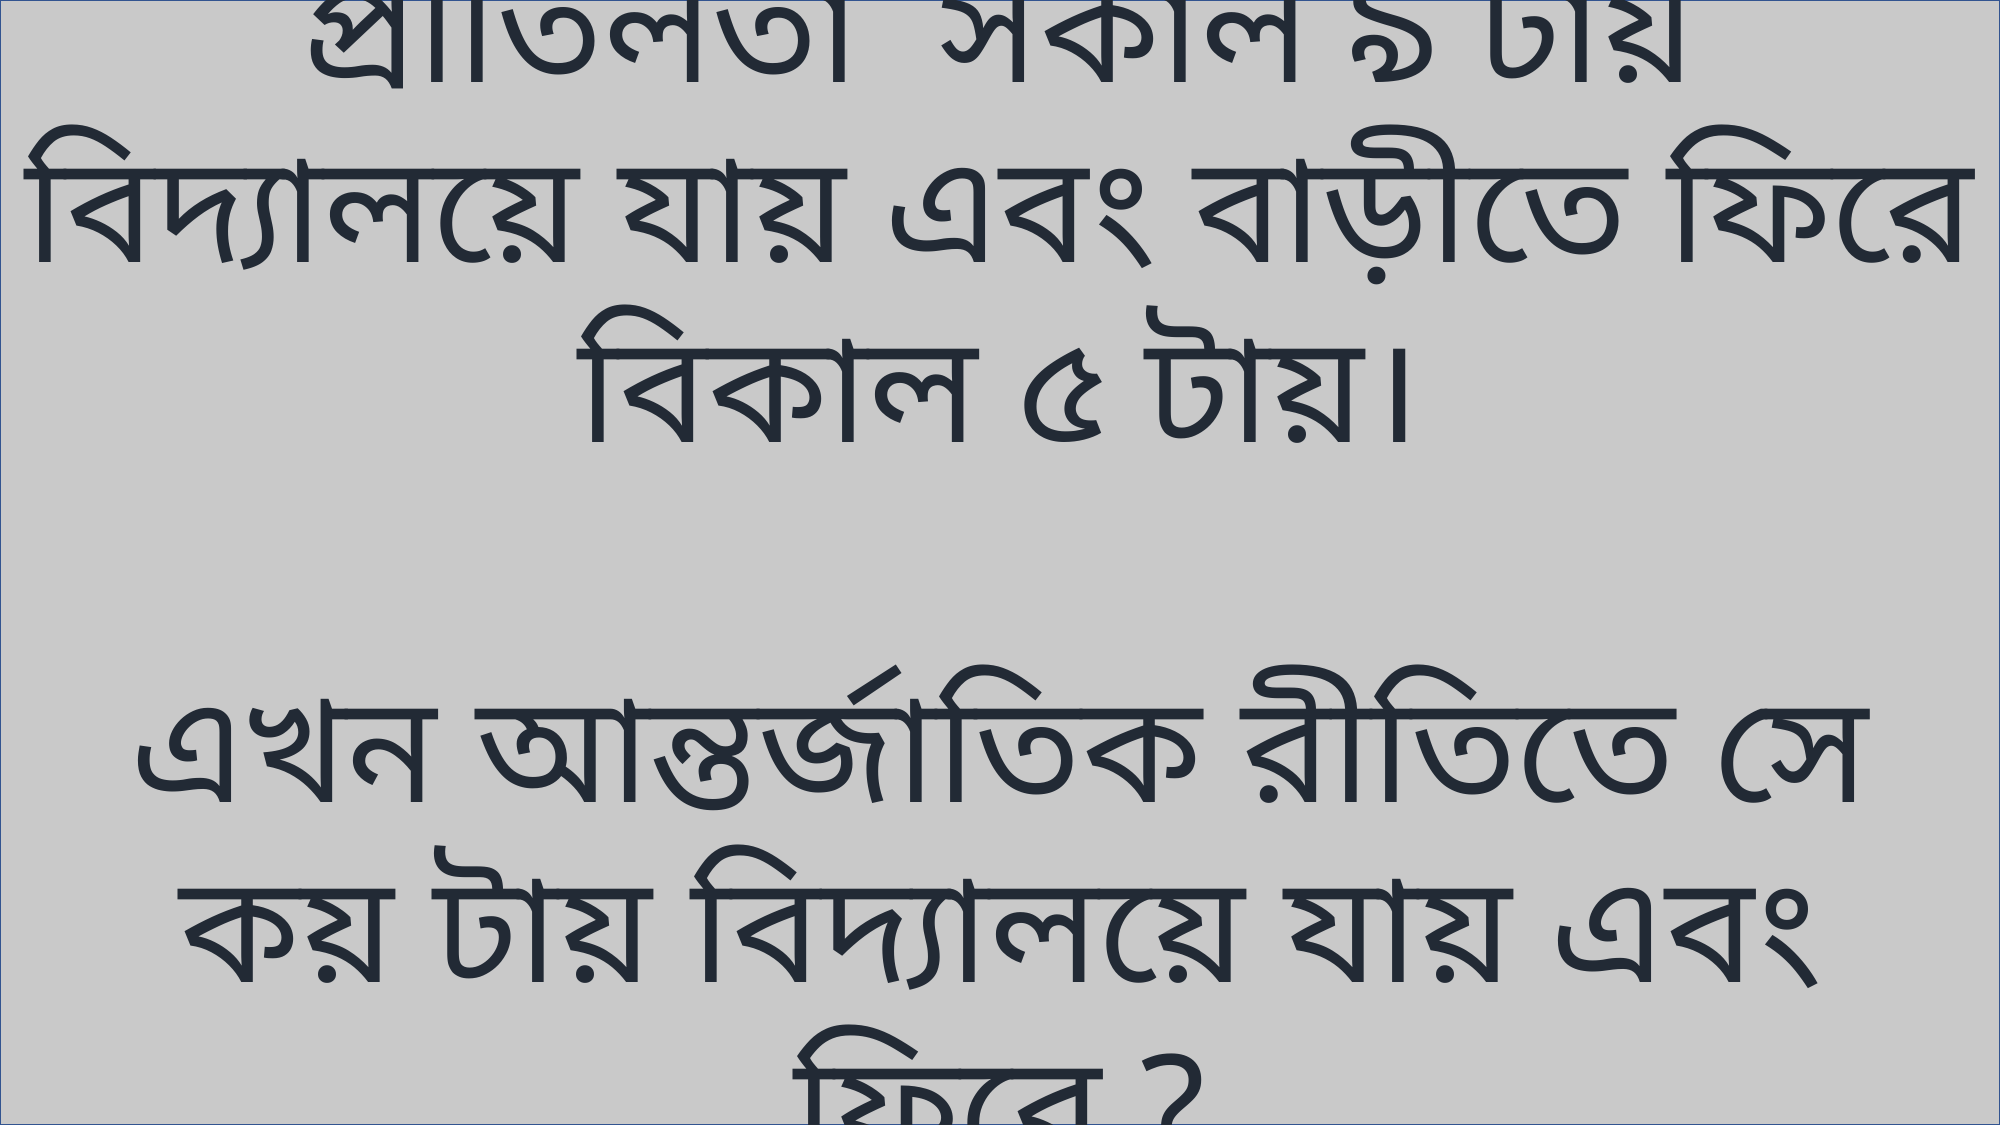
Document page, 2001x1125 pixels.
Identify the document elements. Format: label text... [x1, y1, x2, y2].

text_box প্রীতিলতা সকাল ৯ টায় বিদ্যালয়ে যায় এবং বাড়ীতে ফিরে বিকাল ৫ টায়। এখন আন্তর্জাতিক রীতিতে সে কয় টায় বিদ্যালয়ে যায় এবং ফিরে ? [0, 0, 2000, 1125]
